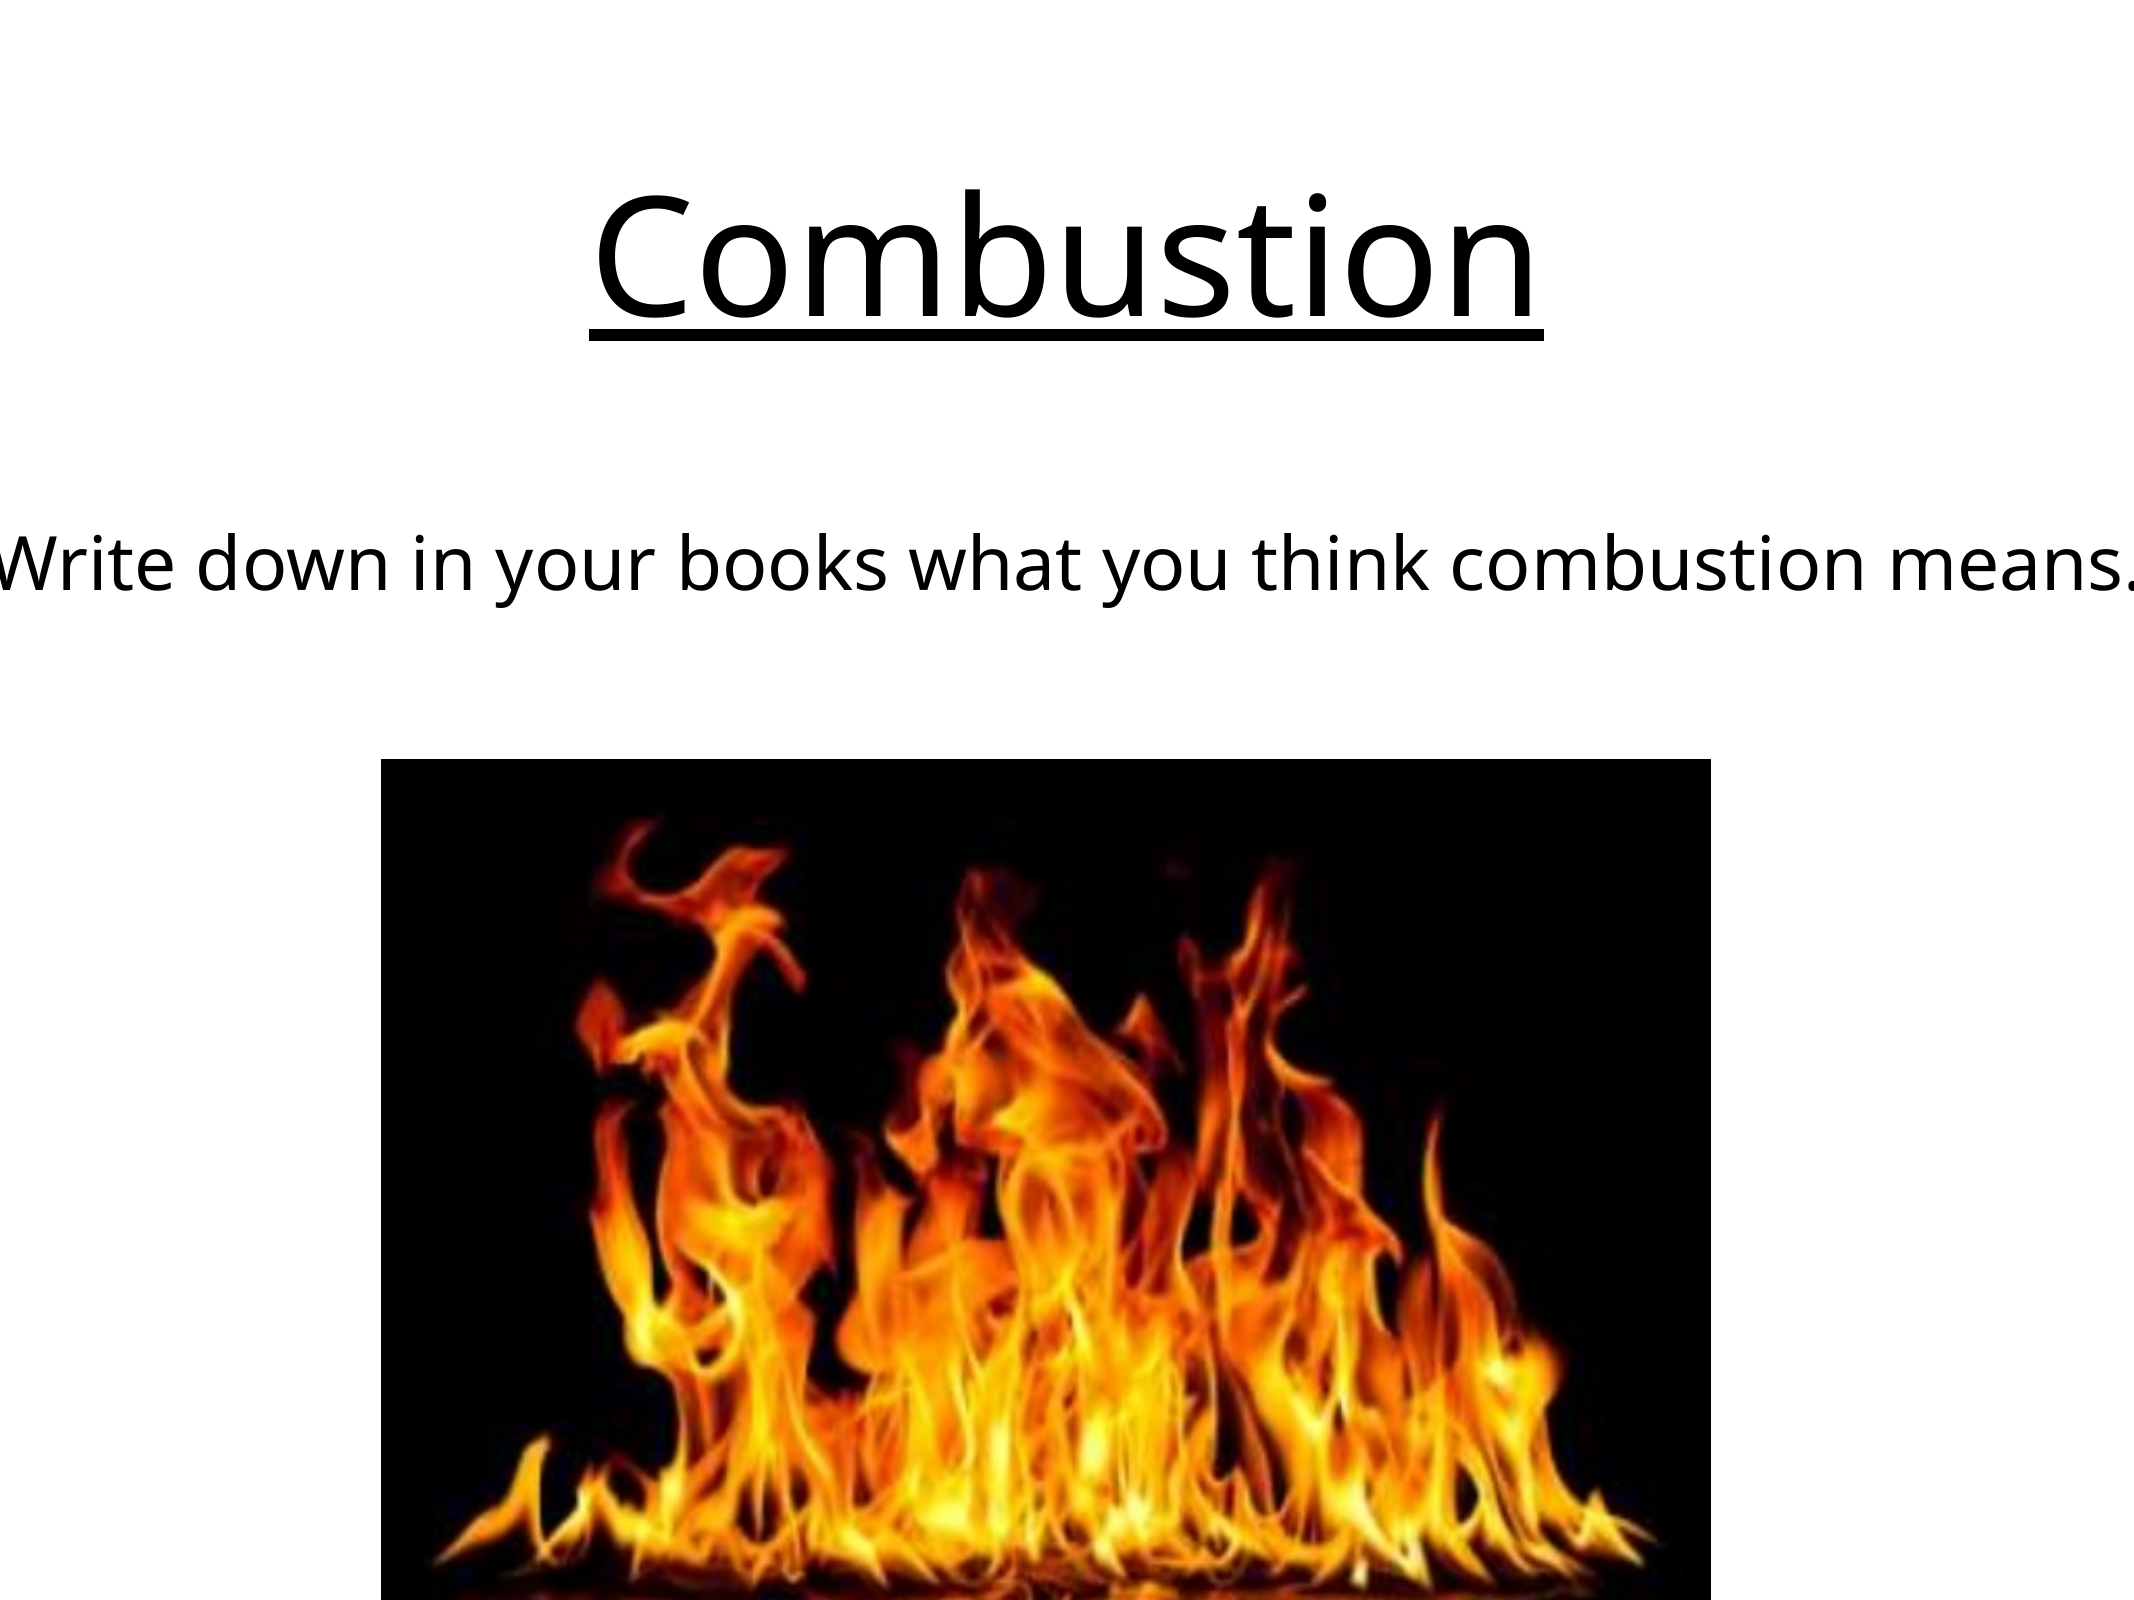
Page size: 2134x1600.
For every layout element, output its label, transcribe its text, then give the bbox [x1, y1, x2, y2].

text_box Write down in your books what you think combustion means. [0, 506, 2134, 614]
title Combustion [155, 72, 1978, 428]
picture [381, 759, 1711, 1600]
